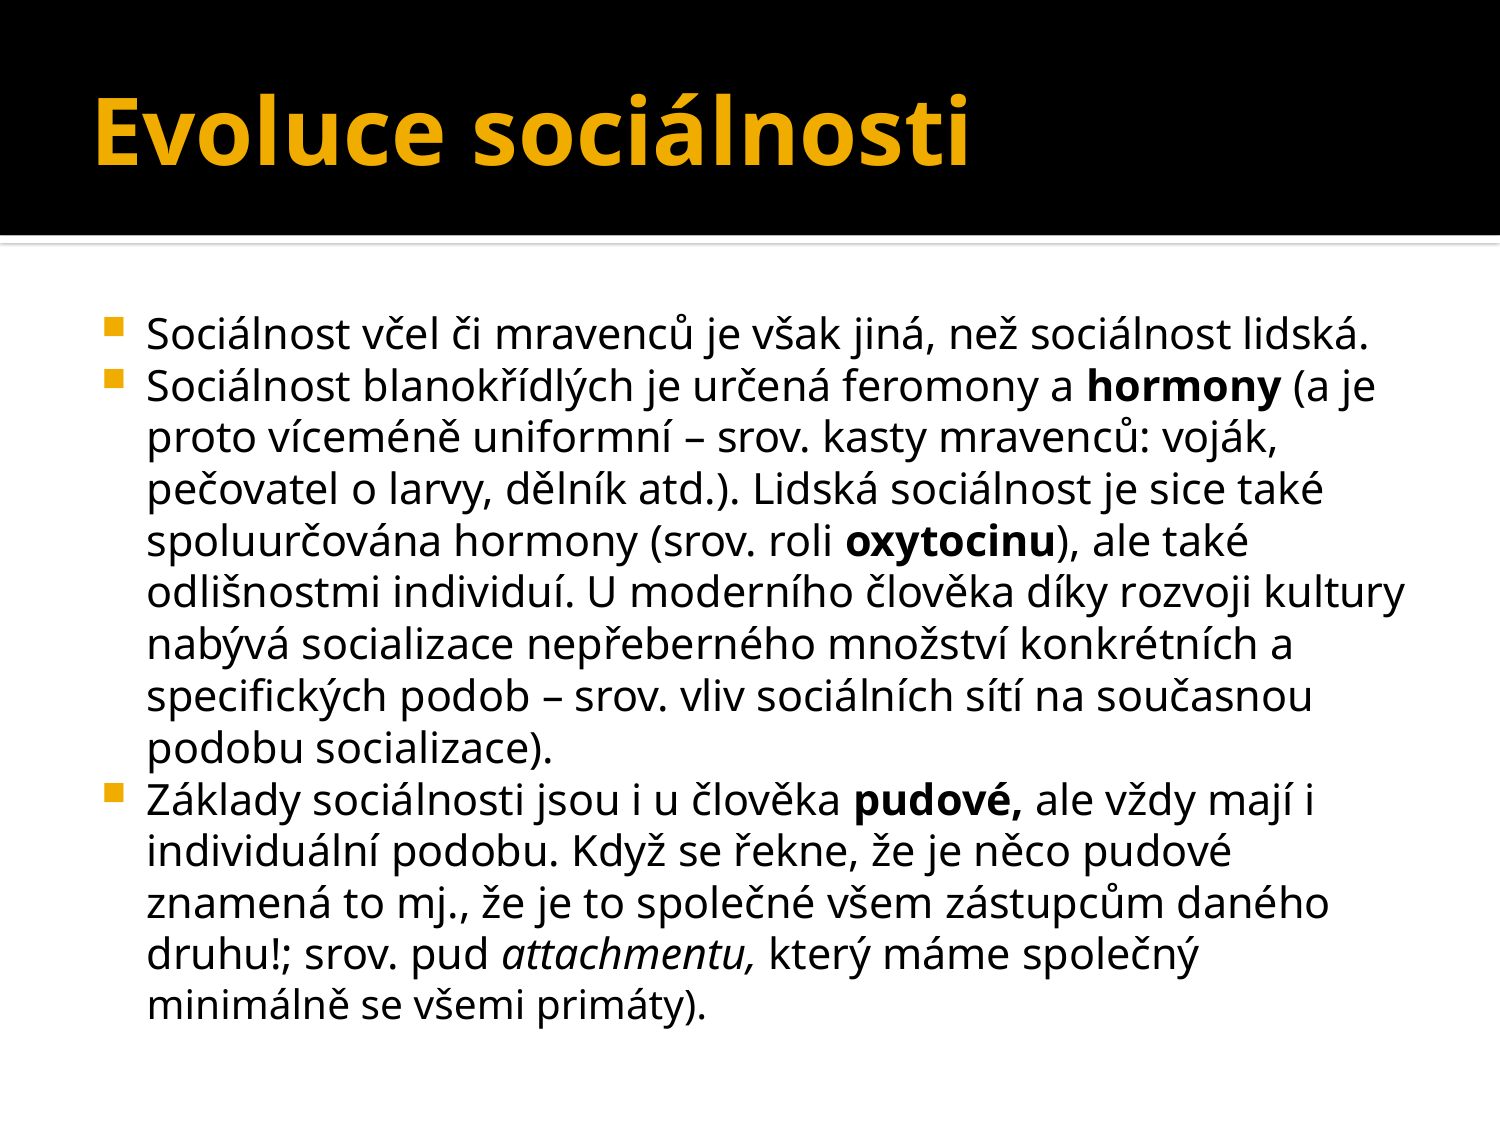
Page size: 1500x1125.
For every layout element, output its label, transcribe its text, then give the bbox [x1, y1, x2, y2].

list Sociálnost včel či mravenců je však jiná, než sociálnost lidská. Sociálnost blanokřídlých je určená feromony a hormony (a je proto víceméně uniformní – srov. kasty mravenců: voják, pečovatel o larvy, dělník atd.). Lidská sociálnost je sice také spoluurčována hormony (srov. roli oxytocinu), ale také odlišnostmi individuí. U moderního člověka díky rozvoji kultury nabývá socializace nepřeberného množství konkrétních a specifických podob – srov. vliv sociálních sítí na současnou podobu socializace). Základy sociálnosti jsou i u člověka pudové, ale vždy mají i individuální podobu. Když se řekne, že je něco pudové znamená to mj., že je to společné všem zástupcům daného druhu!; srov. pud attachmentu, který máme společný minimálně se všemi primáty). [75, 291, 1425, 1050]
title Evoluce sociálnosti [75, 25, 1425, 231]
